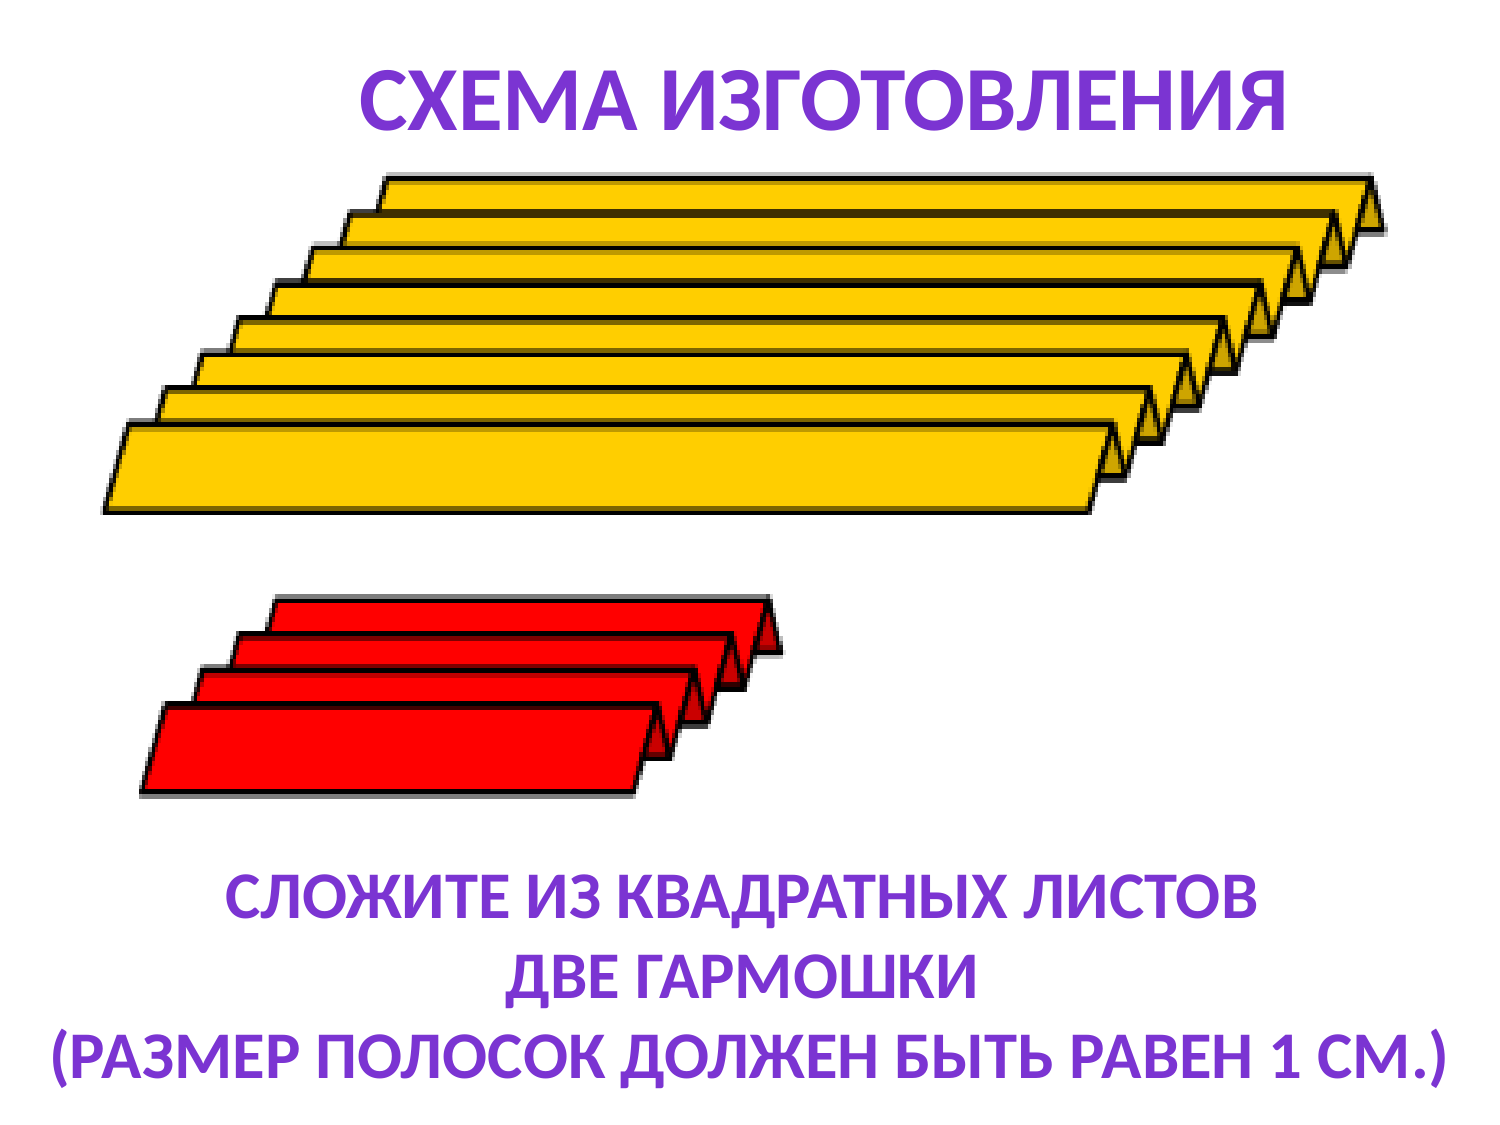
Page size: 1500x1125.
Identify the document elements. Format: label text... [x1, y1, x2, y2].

title Сложите из квадратных листов две гармошки (размер полосок должен быть равен 1 см.) [0, 817, 1500, 1125]
text_box Схема изготовления [149, 0, 1500, 188]
picture [100, 172, 1389, 799]
